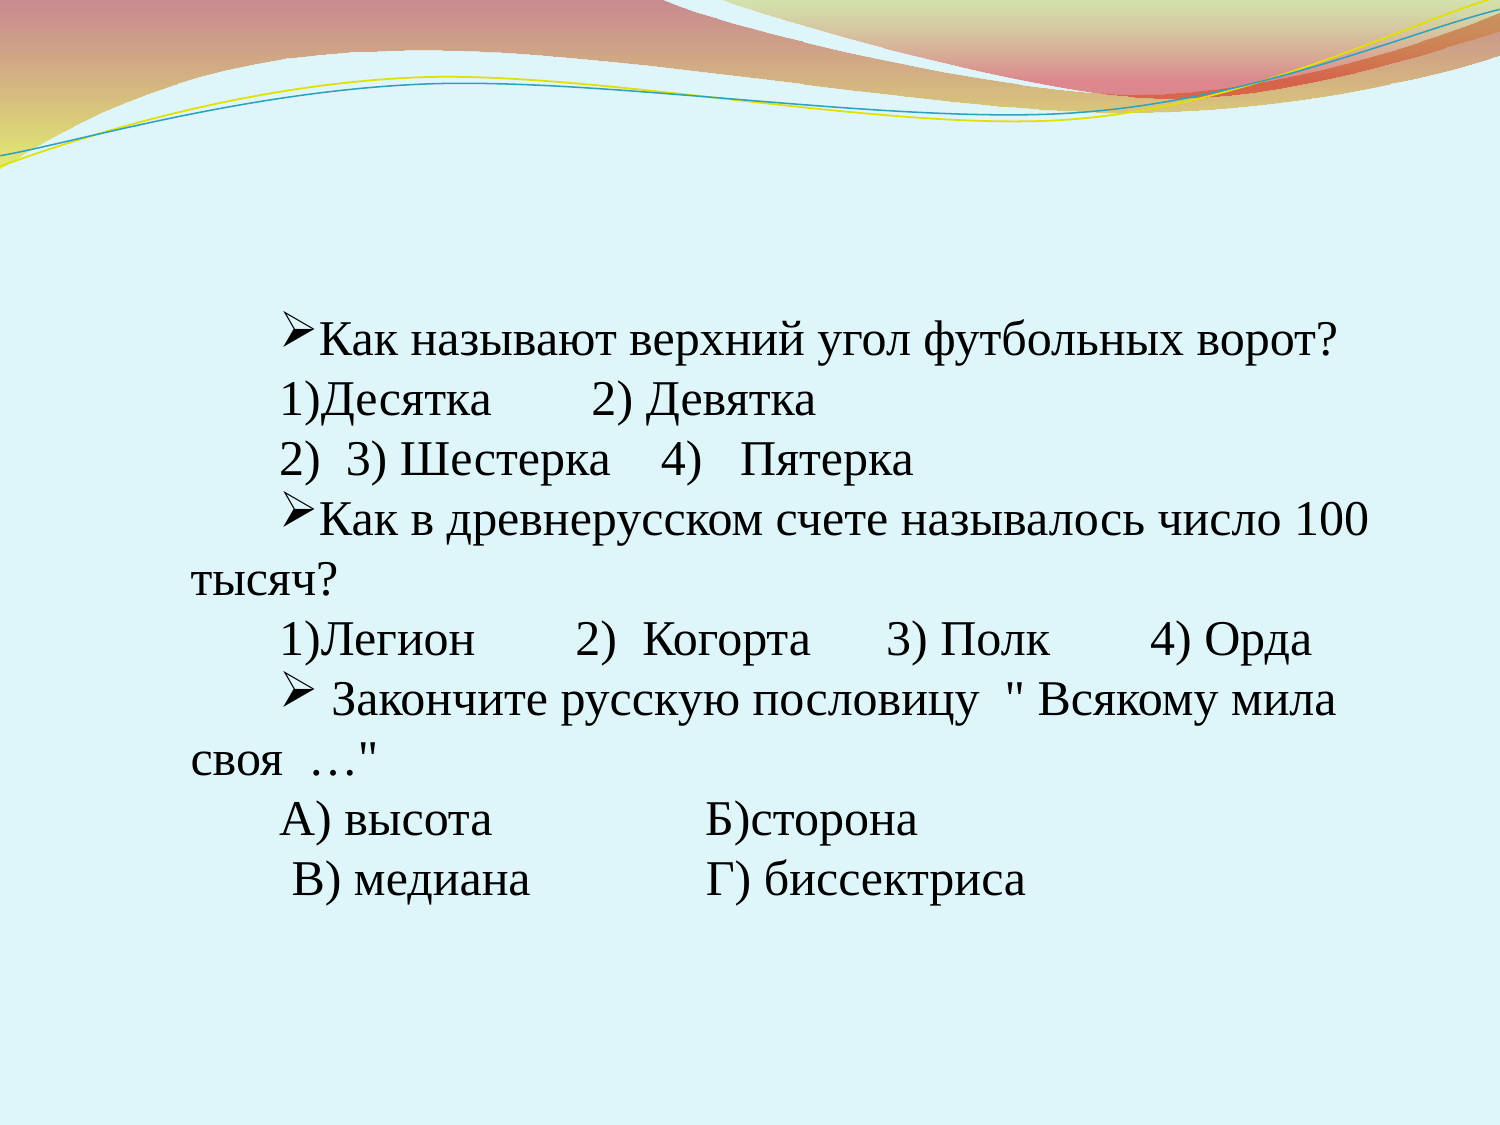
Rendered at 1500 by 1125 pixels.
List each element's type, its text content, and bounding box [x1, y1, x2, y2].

text_box Как называют верхний угол футбольных ворот? Десятка 2) Девятка 3) Шестерка 4) Пятерка Как в древнерусском счете называлось число 100 тысяч? Легион 2) Когорта 3) Полк 4) Орда Закончите русскую пословицу " Всякому мила своя …" А) высота Б)сторона В) медиана Г) биссектриса [175, 237, 1395, 913]
